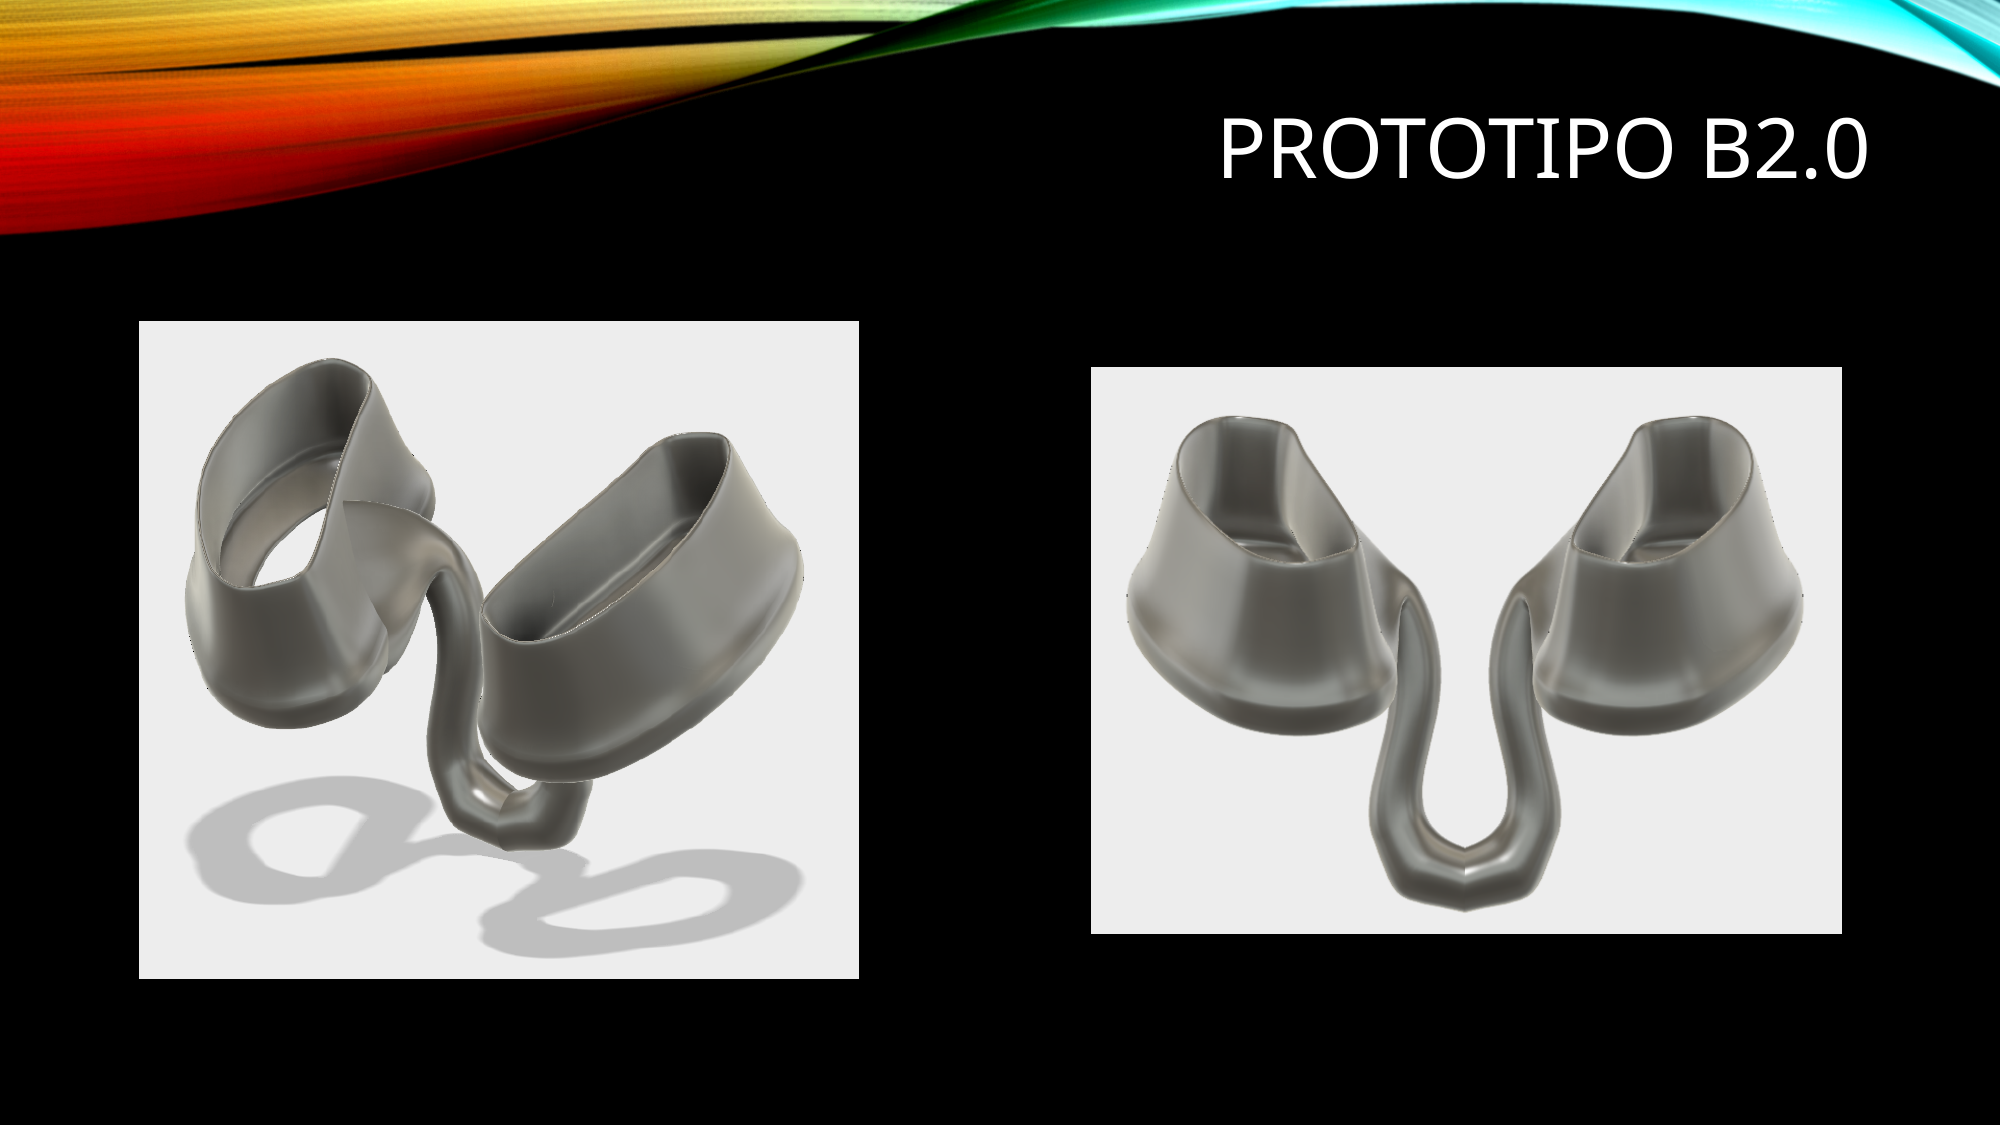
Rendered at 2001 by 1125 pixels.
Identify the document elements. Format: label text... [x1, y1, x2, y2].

picture [1090, 367, 1842, 934]
title Prototipo B2.0 [473, 45, 1886, 258]
picture [0, 0, 2000, 237]
picture [139, 321, 859, 980]
